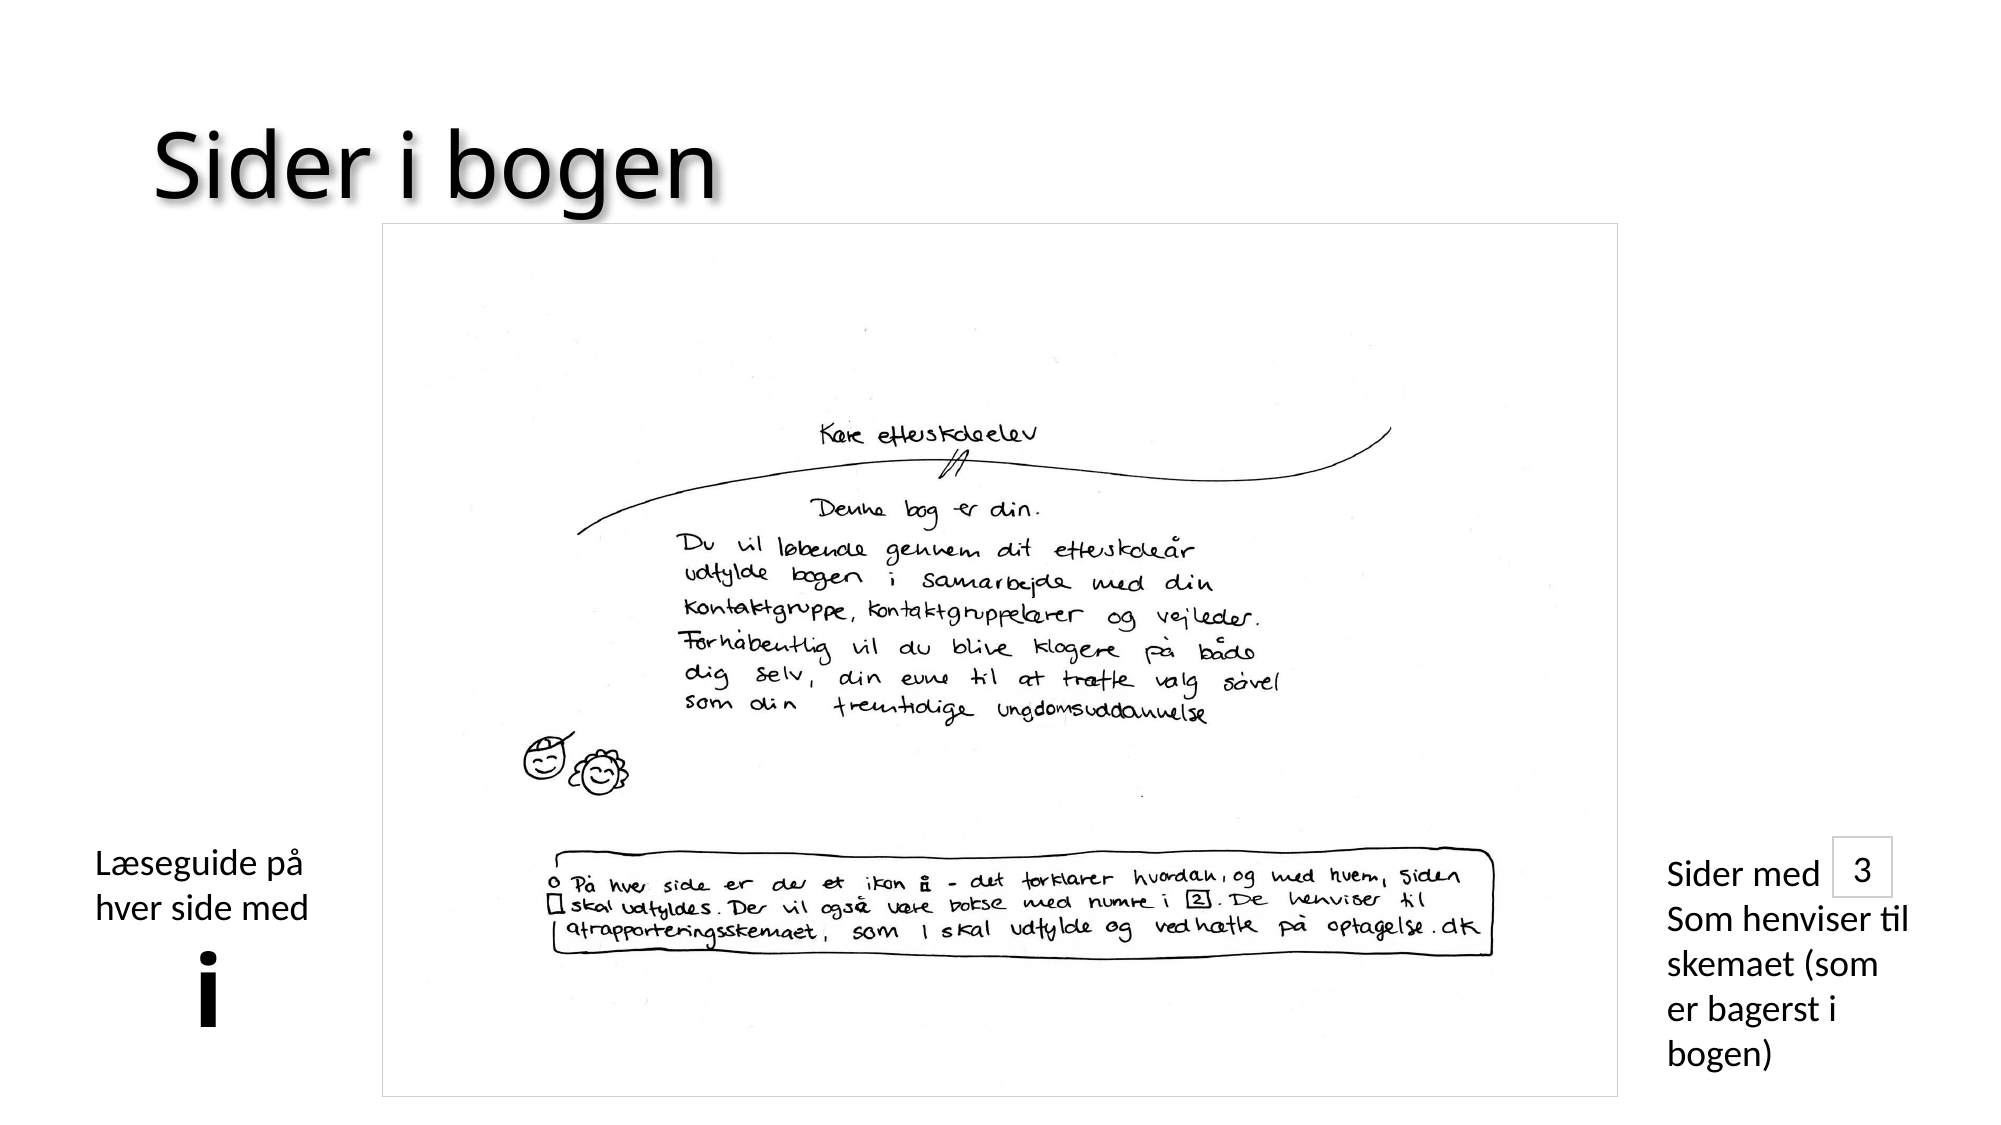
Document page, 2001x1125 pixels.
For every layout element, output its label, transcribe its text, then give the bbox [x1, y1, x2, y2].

title Sider i bogen [137, 59, 1863, 278]
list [382, 223, 1618, 1097]
text_box 3 [1832, 836, 1893, 898]
text_box Læseguide på hver side med i [80, 830, 337, 1056]
text_box Sider med Som henviser til skemaet (som er bagerst i bogen) [1652, 841, 1926, 1081]
